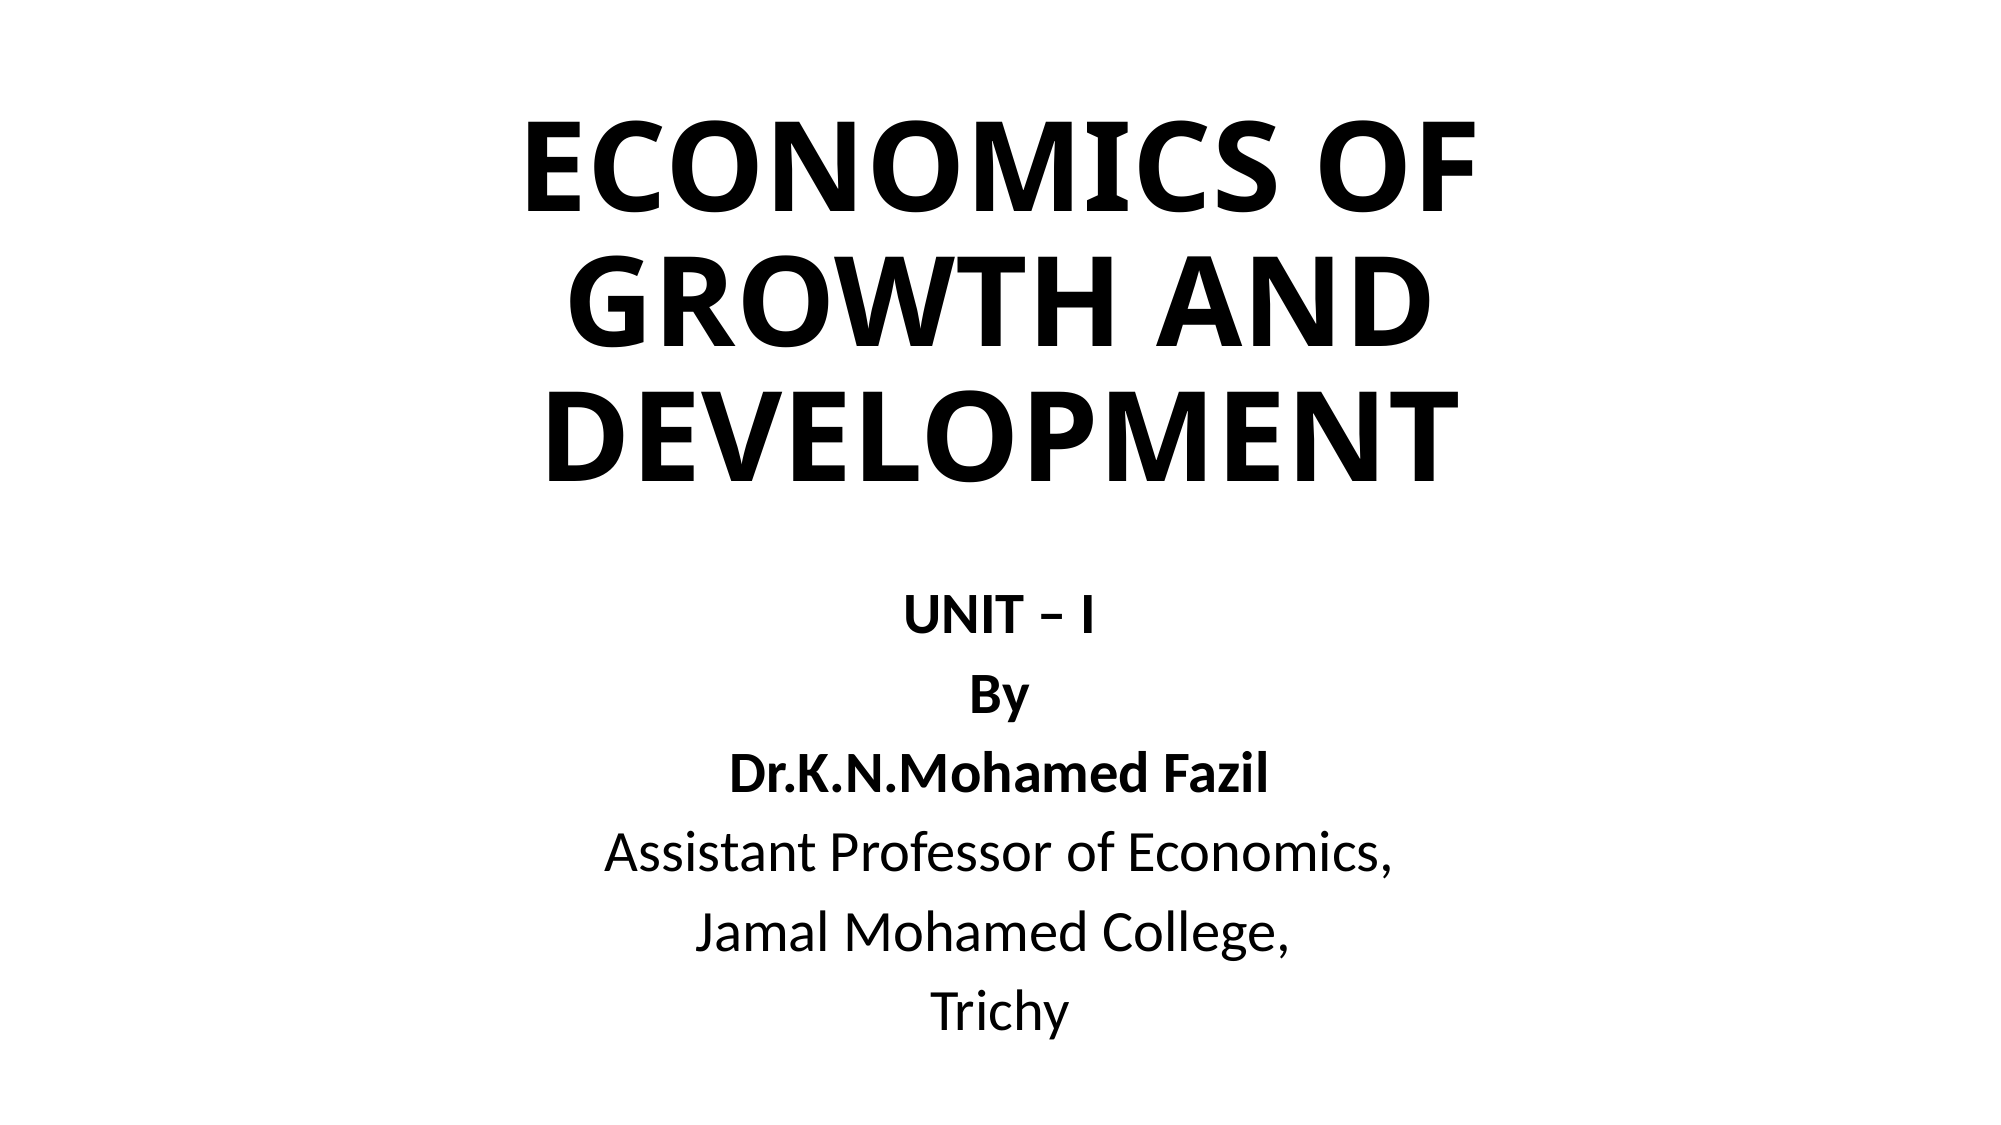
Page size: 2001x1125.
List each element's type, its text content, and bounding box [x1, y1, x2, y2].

subtitle UNIT – I By Dr.K.N.Mohamed Fazil Assistant Professor of Economics, Jamal Mohamed College, Trichy [249, 575, 1750, 1053]
title ECONOMICS OF GROWTH AND DEVELOPMENT [249, 184, 1750, 516]
